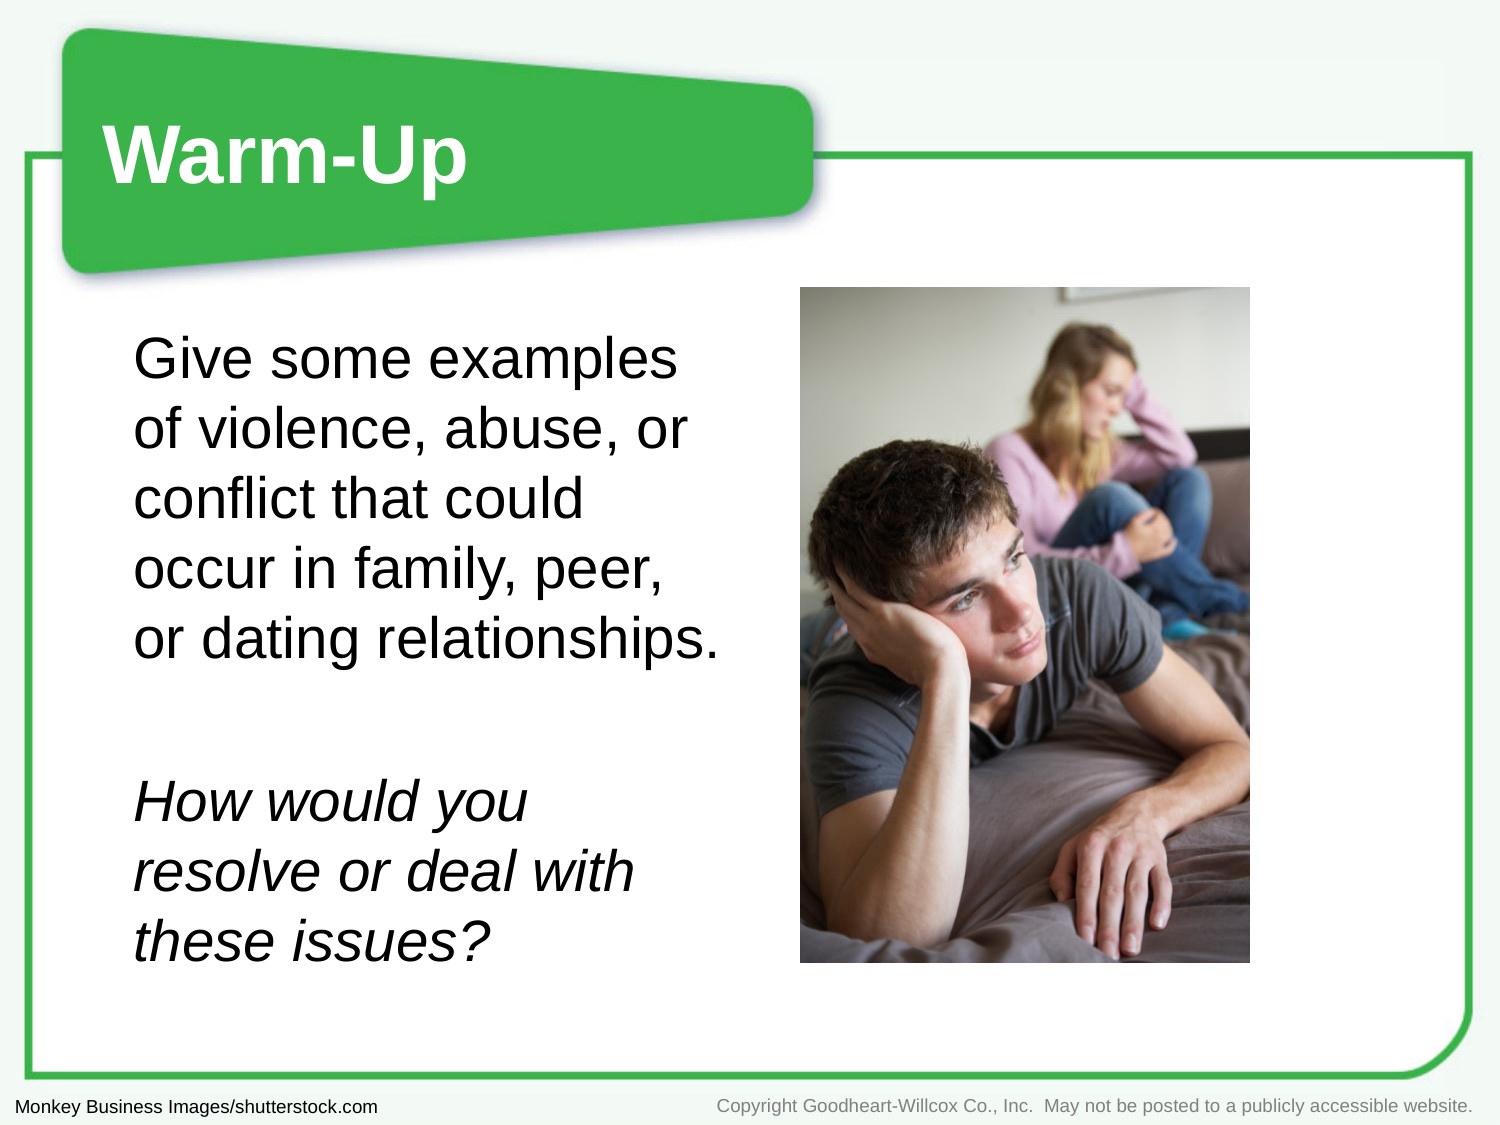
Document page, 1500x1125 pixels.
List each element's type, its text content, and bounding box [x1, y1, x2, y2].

picture [0, 0, 1500, 1125]
title Warm-Up [87, 74, 788, 226]
text_box Monkey Business Images/shutterstock.com [0, 1087, 438, 1125]
list Give some examples of violence, abuse, or conflict that could occur in family, peer, or dating relationships. How would you resolve or deal with these issues? [99, 312, 738, 988]
